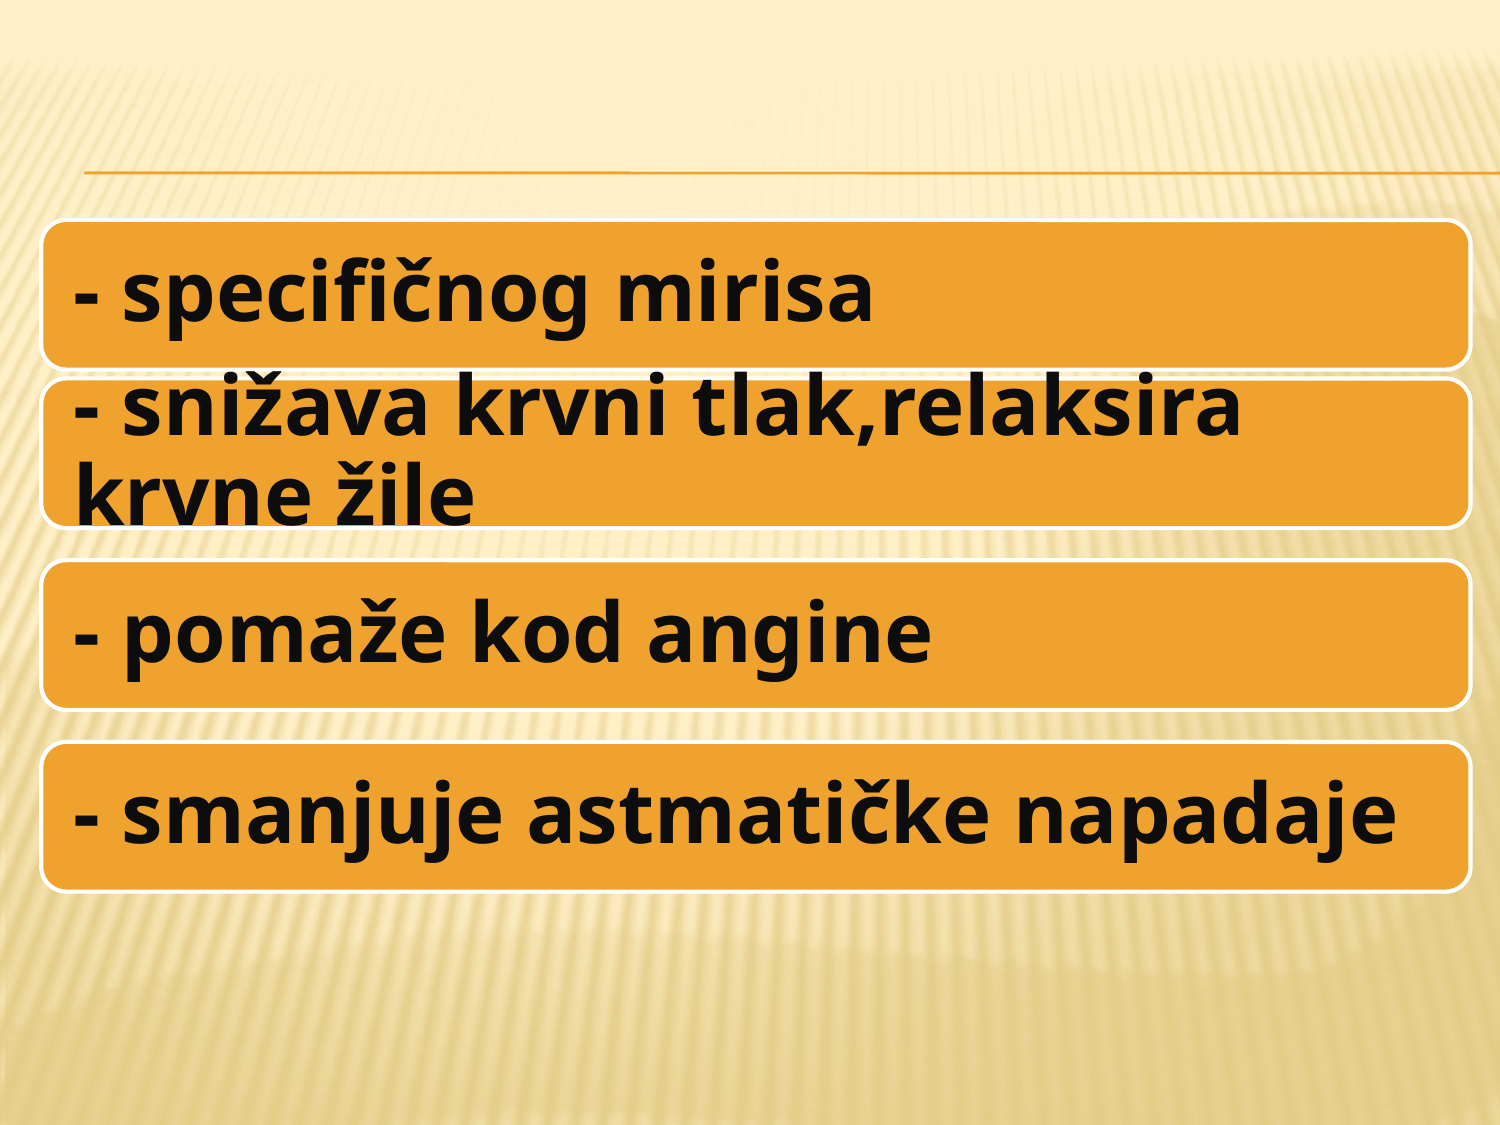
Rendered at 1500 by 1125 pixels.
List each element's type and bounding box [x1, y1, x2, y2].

text_box [40, 219, 1471, 1095]
